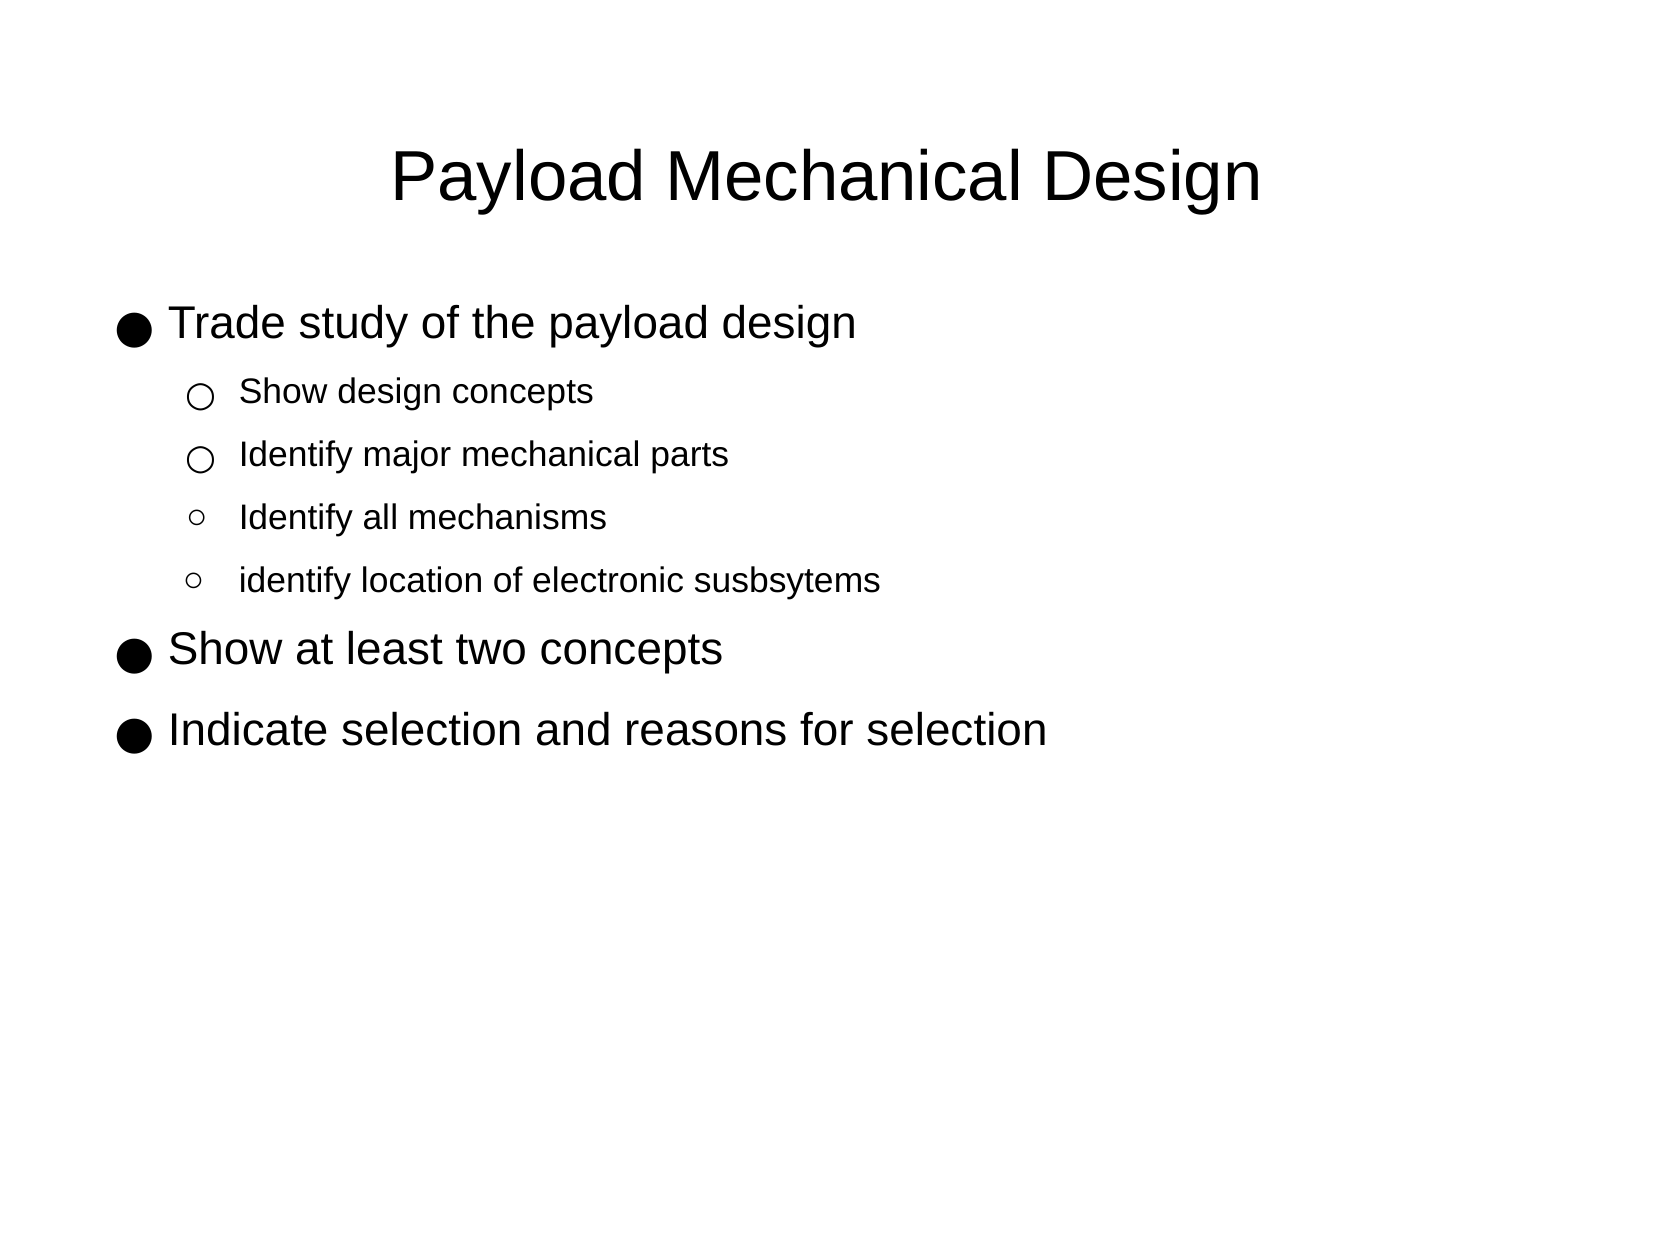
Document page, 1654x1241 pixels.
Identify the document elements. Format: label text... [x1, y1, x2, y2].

title Payload Mechanical Design [56, 107, 1598, 246]
list Trade study of the payload design Show design concepts Identify major mechanical parts Identify all mechanisms identify location of electronic susbsytems Show at least two concepts Indicate selection and reasons for selection [82, 282, 1570, 1102]
